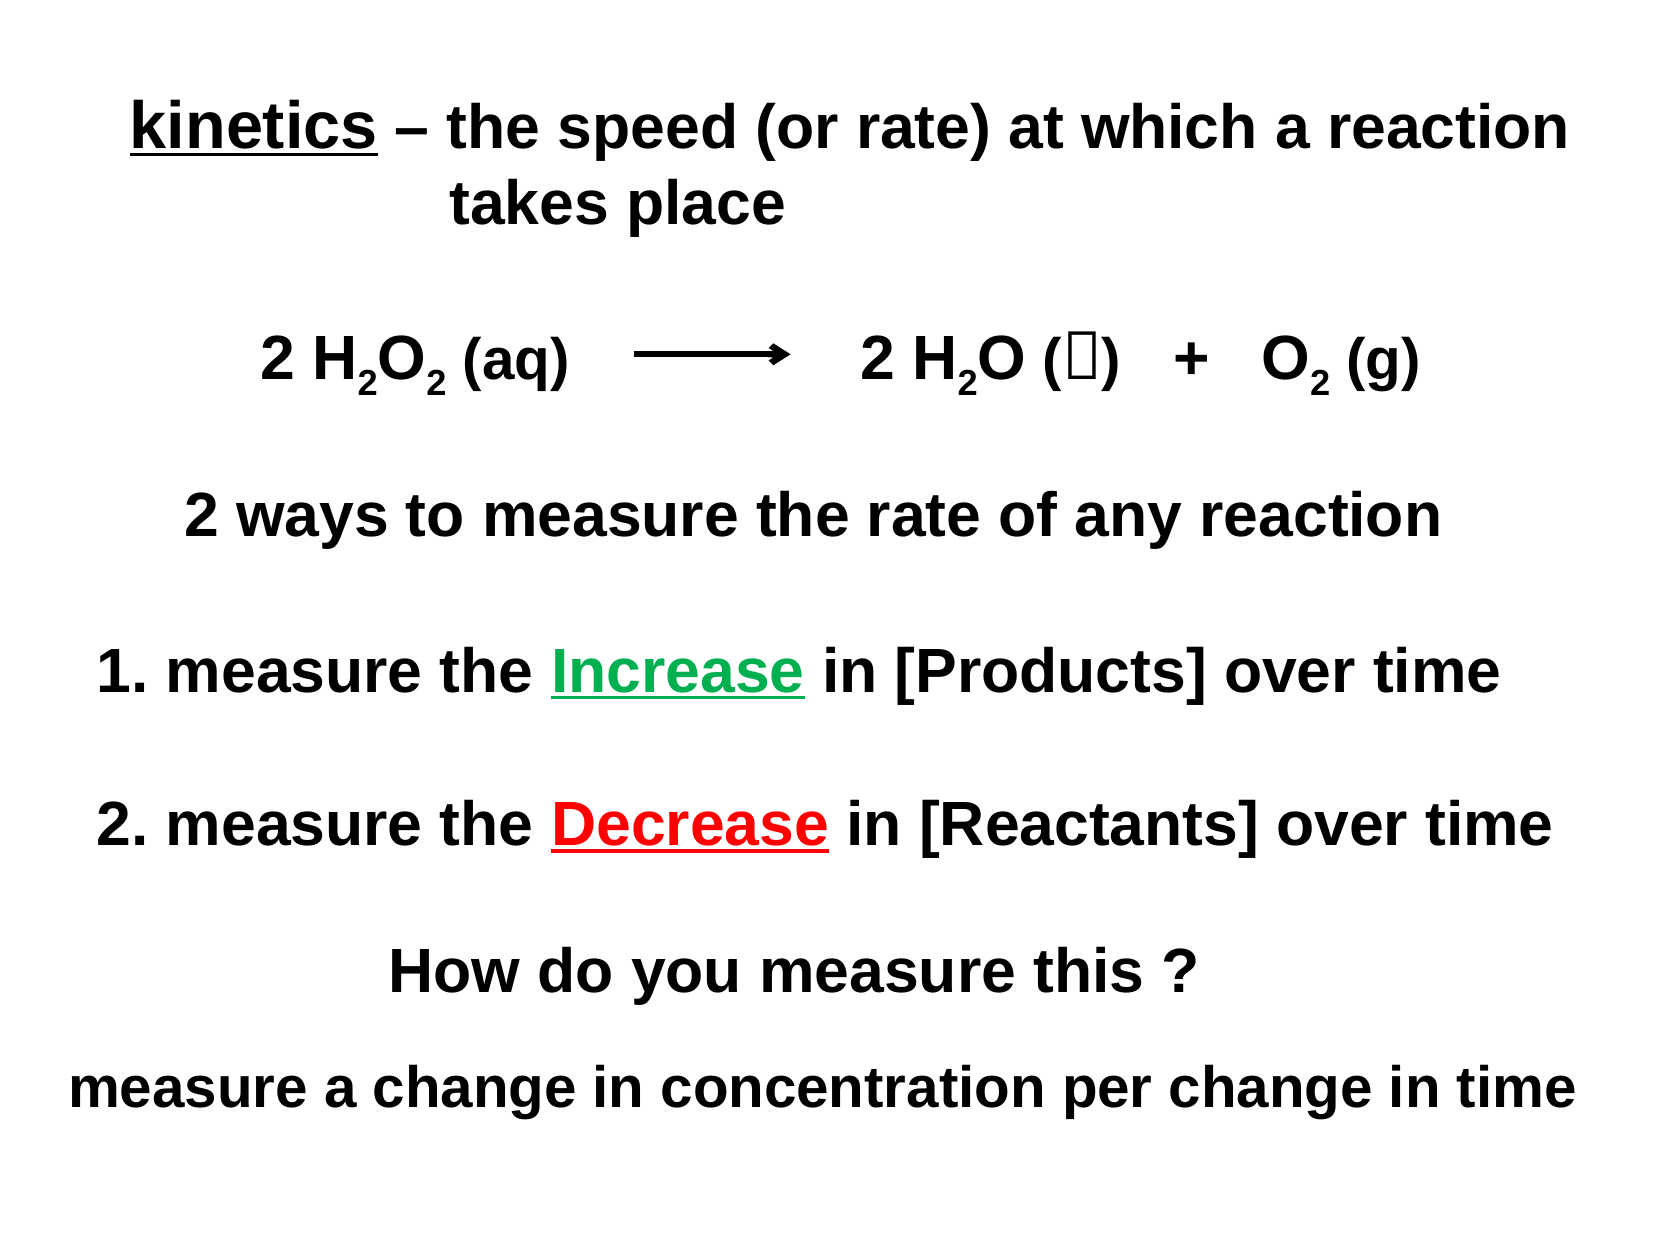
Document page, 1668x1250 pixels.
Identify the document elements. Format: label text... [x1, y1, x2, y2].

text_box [245, 305, 1499, 402]
text_box How do you measure this ? [373, 922, 1249, 1012]
text_box 1. measure the Increase in [Products] over time [82, 622, 1607, 712]
text_box 2 ways to measure the rate of any reaction [169, 466, 1520, 557]
text_box 2. measure the Decrease in [Reactants] over time [82, 776, 1607, 866]
text_box kinetics – the speed (or rate) at which a reaction takes place [115, 74, 1622, 245]
text_box measure a change in concentration per change in time [53, 1041, 1616, 1127]
